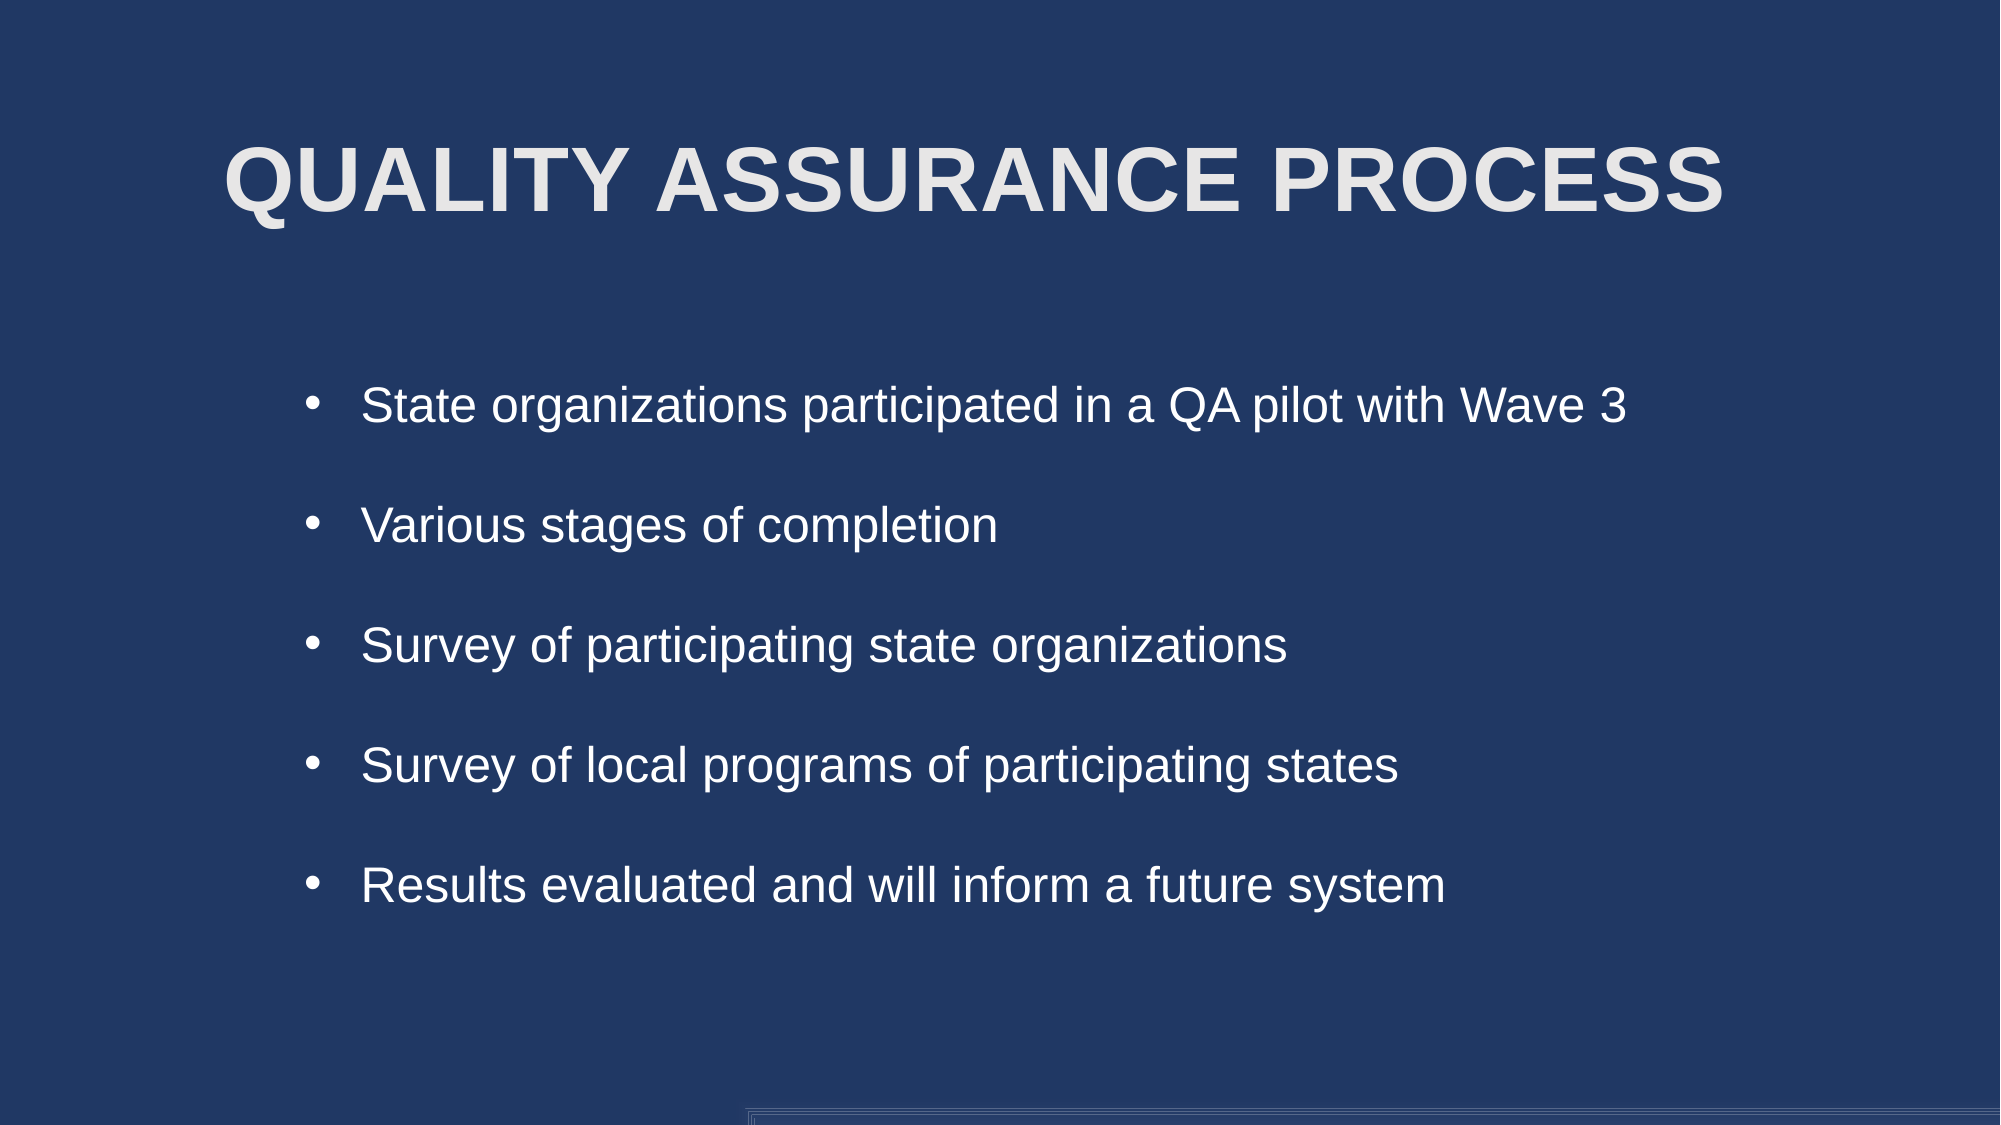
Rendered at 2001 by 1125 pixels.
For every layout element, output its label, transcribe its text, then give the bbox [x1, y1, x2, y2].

text_box State organizations participated in a QA pilot with Wave 3 Various stages of completion Survey of participating state organizations Survey of local programs of participating states Results evaluated and will inform a future system [289, 364, 1795, 920]
text_box [156, 290, 1795, 987]
title Quality Assurance Process [112, 72, 1838, 291]
